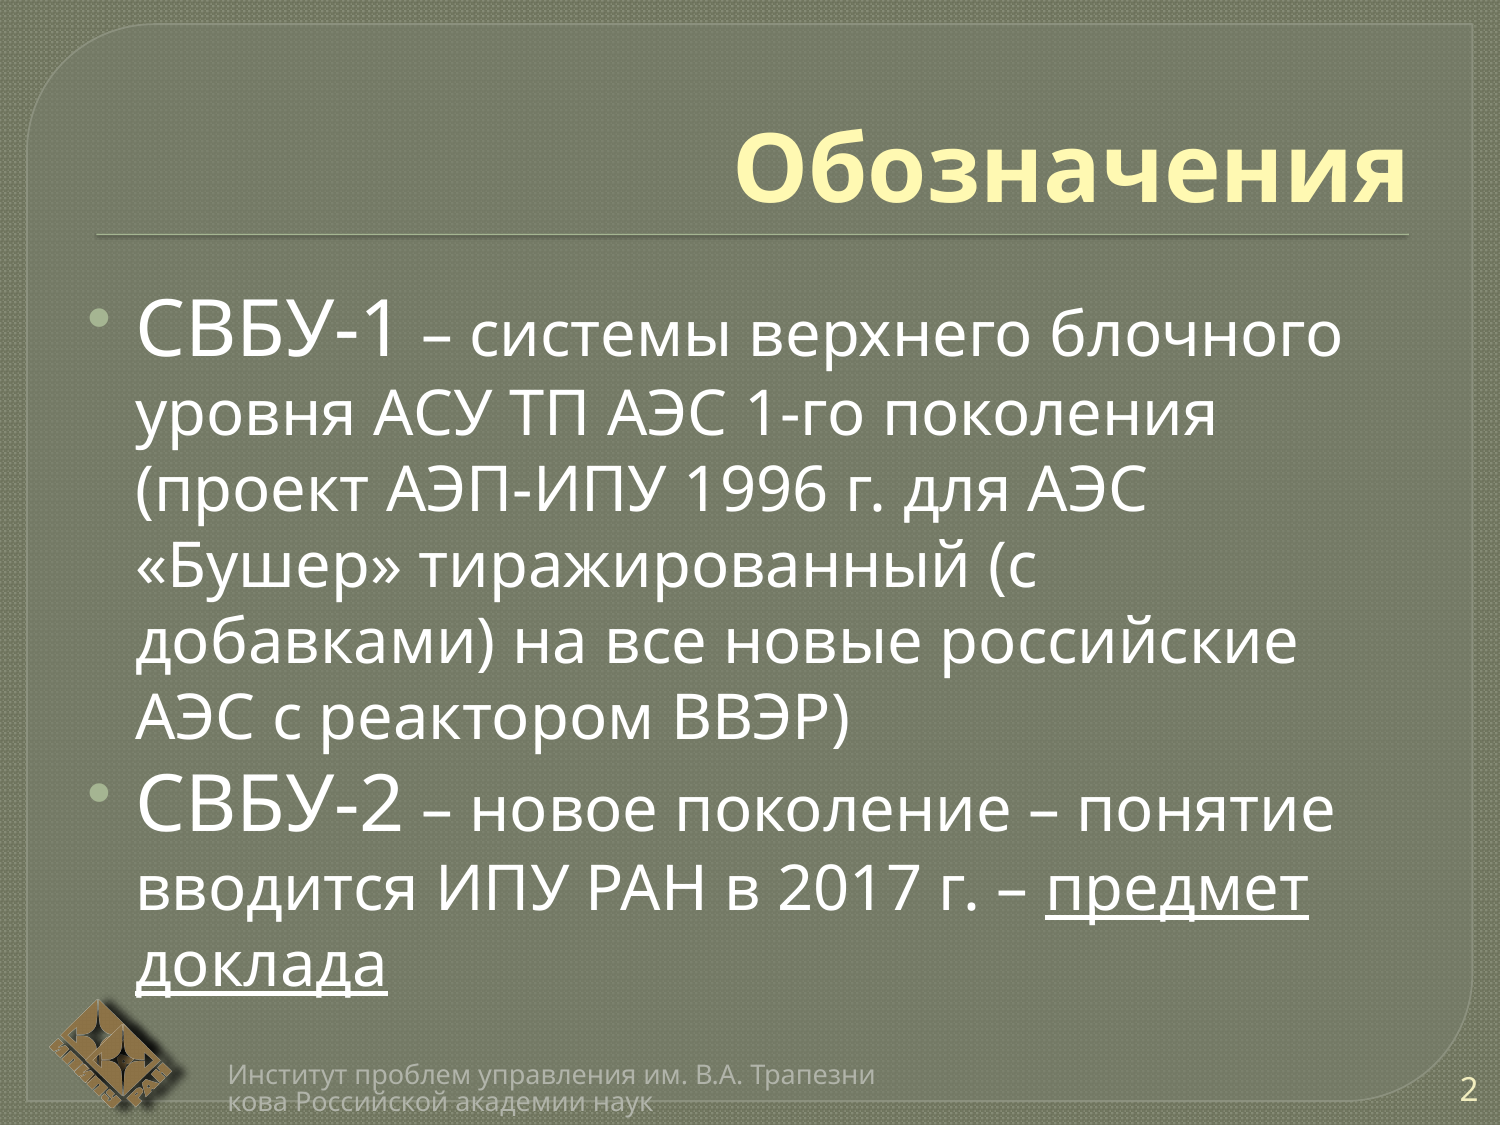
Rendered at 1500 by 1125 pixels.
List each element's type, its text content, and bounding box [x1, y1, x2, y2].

picture [49, 999, 172, 1108]
footer Институт проблем управления им. В.А. Трапезникова Российской академии наук [212, 1050, 904, 1095]
slide_number 2 [1417, 1068, 1494, 1114]
title Обозначения [75, 41, 1425, 230]
list СВБУ-1 – системы верхнего блочного уровня АСУ ТП АЭС 1-го поколения (проект АЭП-ИПУ 1996 г. для АЭС «Бушер» тиражированный (с добавками) на все новые российские АЭС с реактором ВВЭР) СВБУ-2 – новое поколение – понятие вводится ИПУ РАН в 2017 г. – предмет доклада [75, 270, 1425, 1013]
